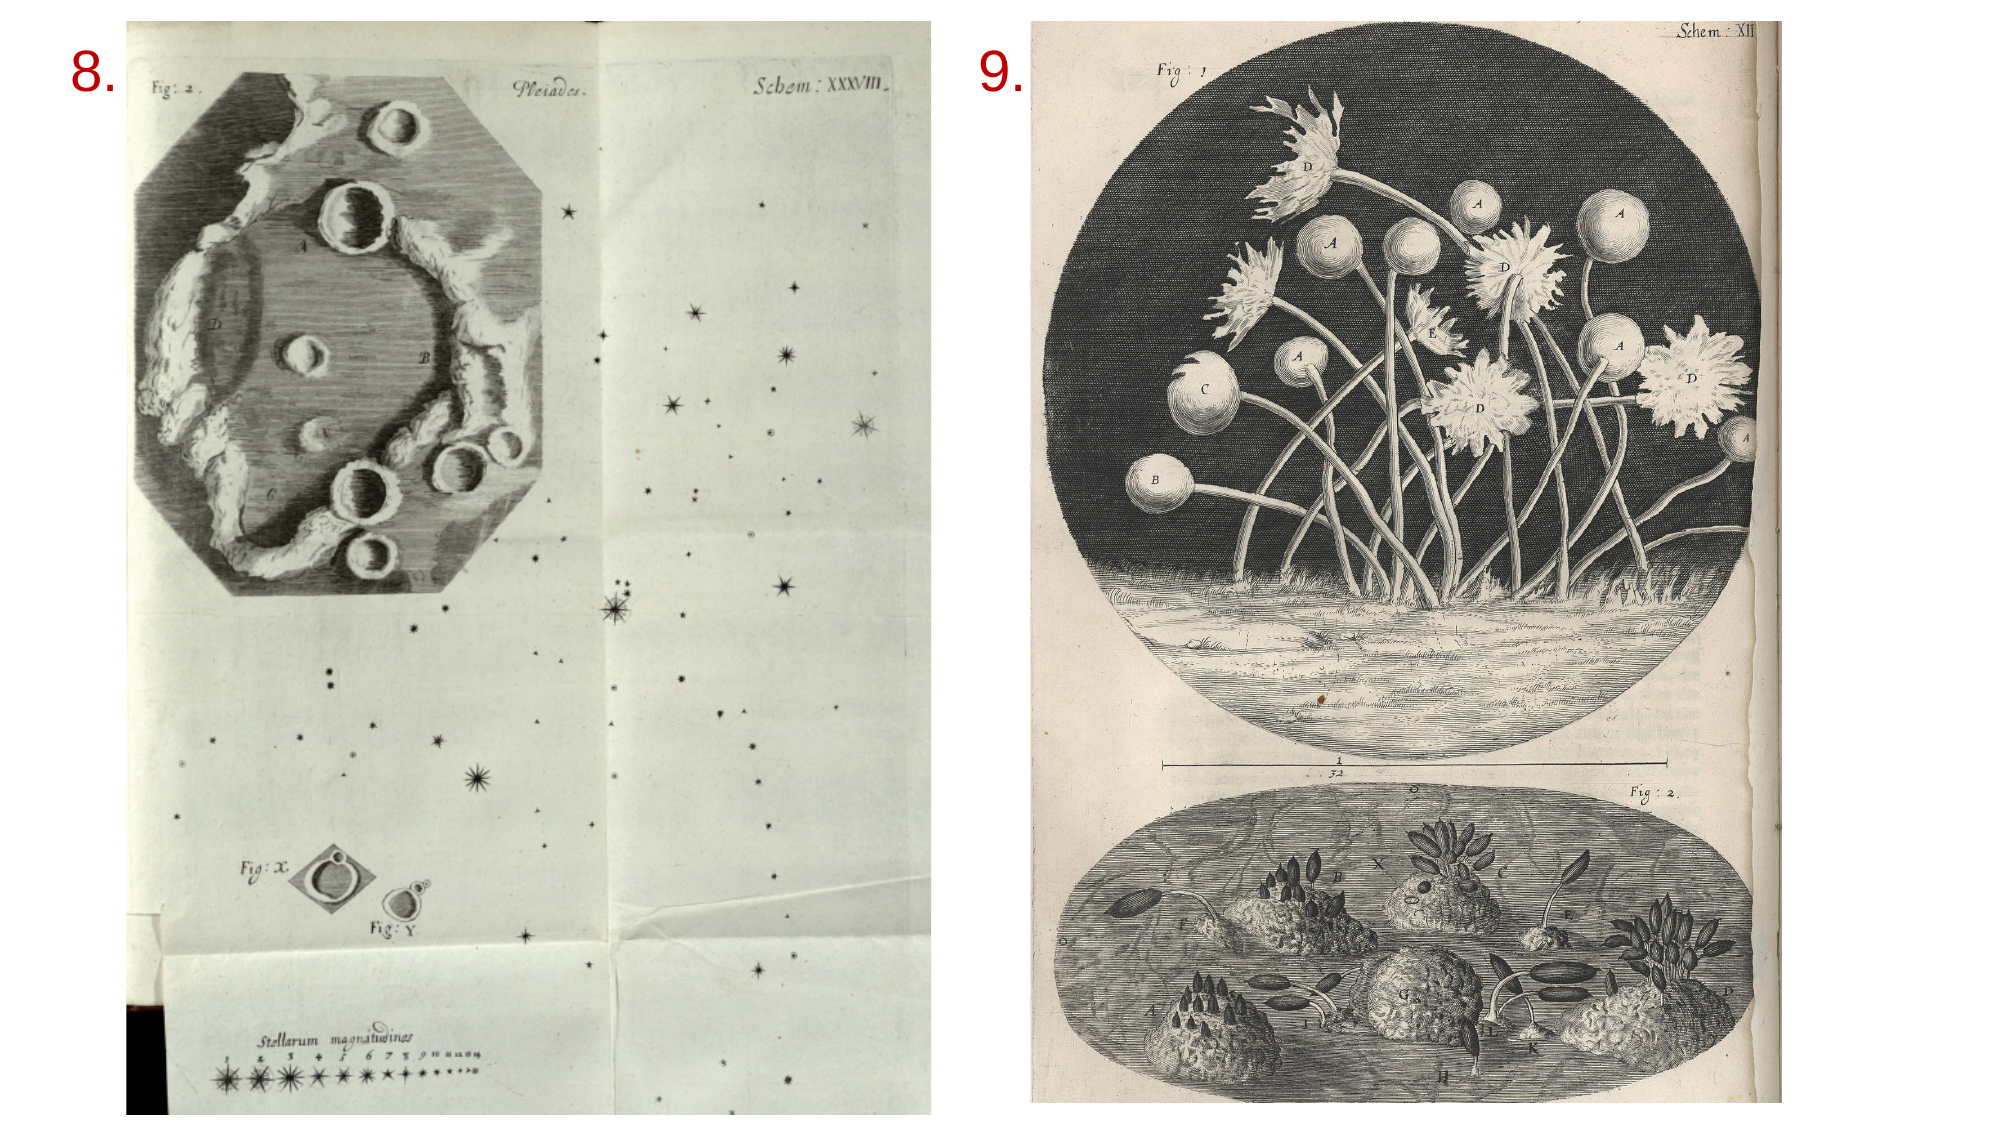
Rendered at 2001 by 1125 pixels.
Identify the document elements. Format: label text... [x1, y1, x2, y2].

picture [126, 21, 932, 1115]
text_box 8. [55, 26, 126, 181]
picture [1030, 21, 1782, 1104]
text_box 9. [963, 26, 1030, 181]
